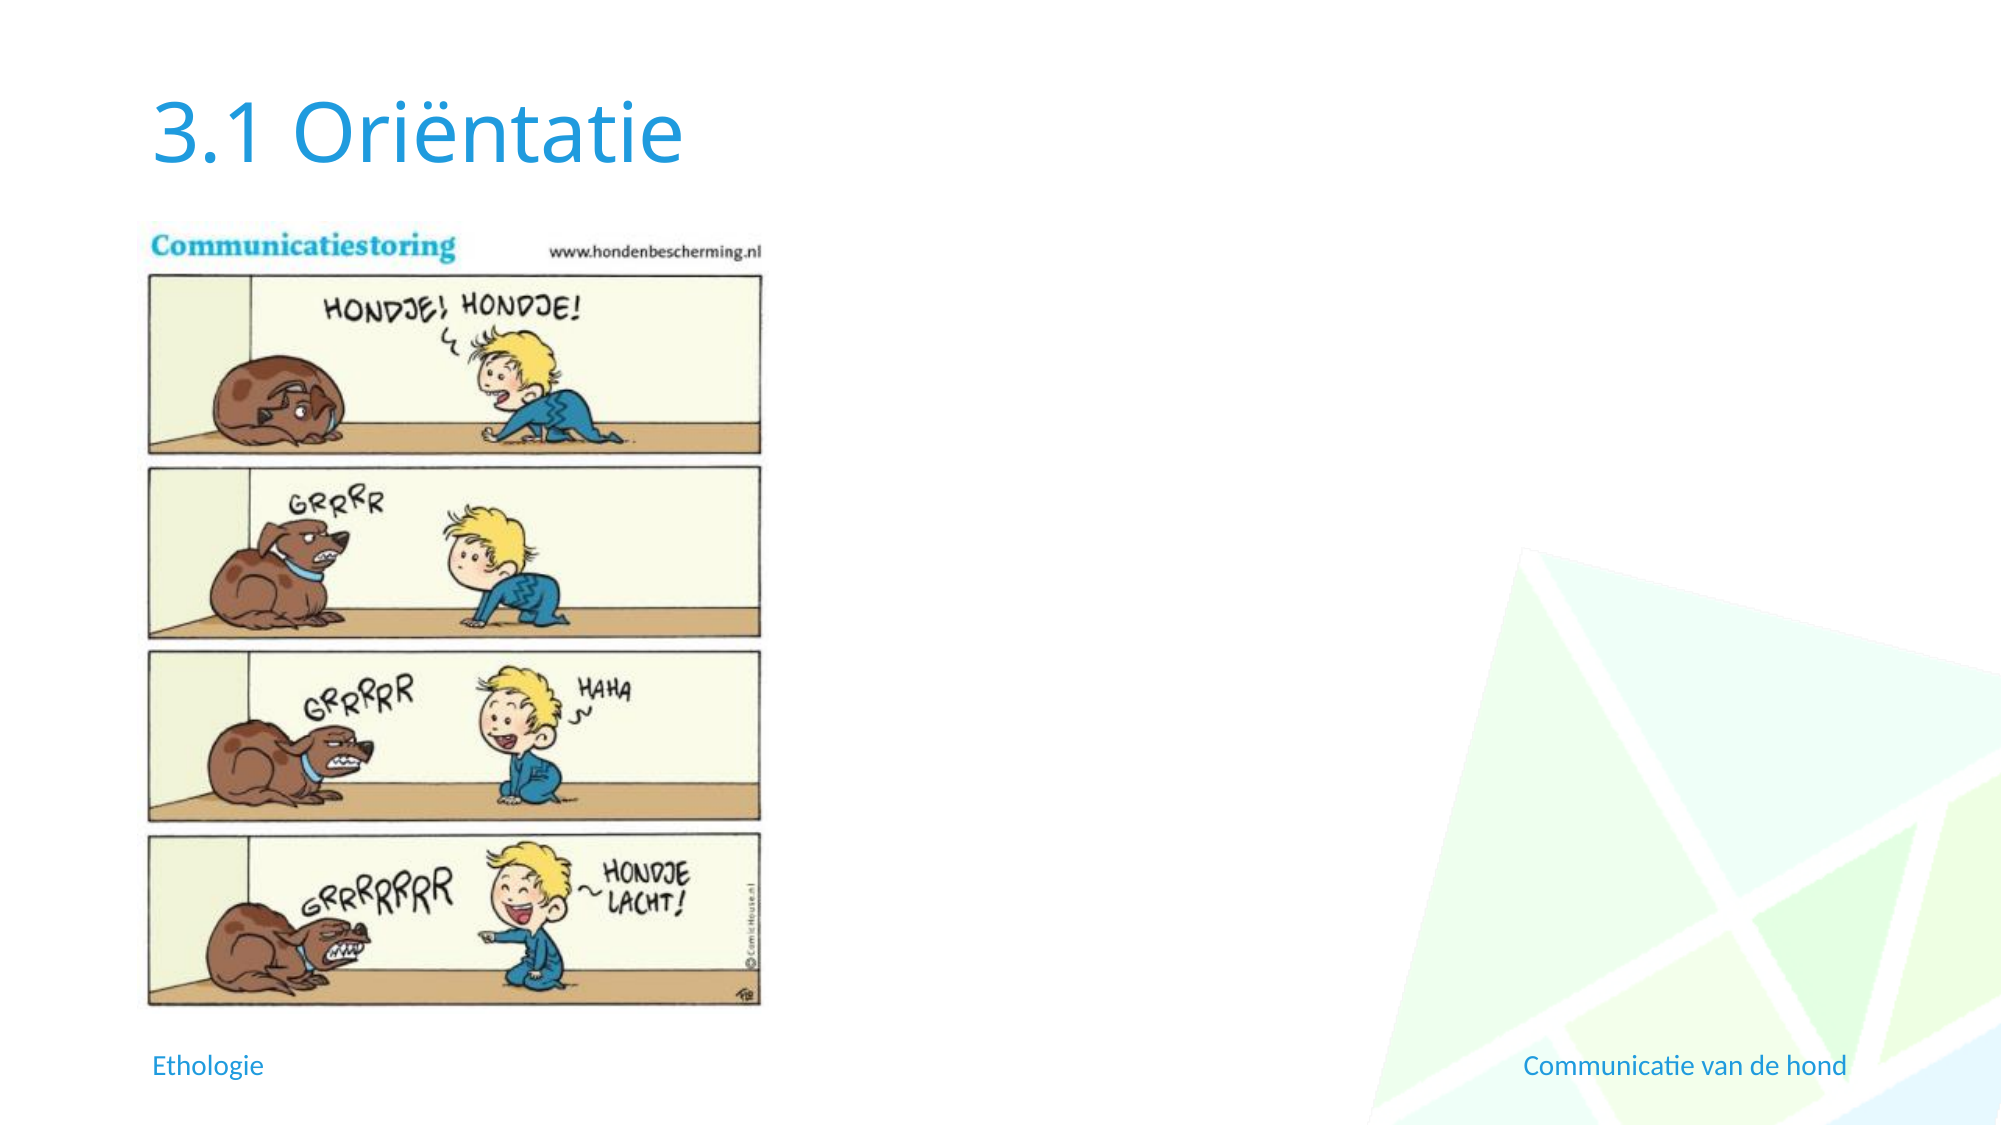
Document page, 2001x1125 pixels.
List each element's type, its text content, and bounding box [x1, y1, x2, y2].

title 3.1 Oriëntatie [137, 59, 1863, 212]
list Ethologie [137, 1042, 588, 1103]
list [137, 221, 769, 1014]
list Communicatie van de hond [1412, 1042, 1863, 1103]
